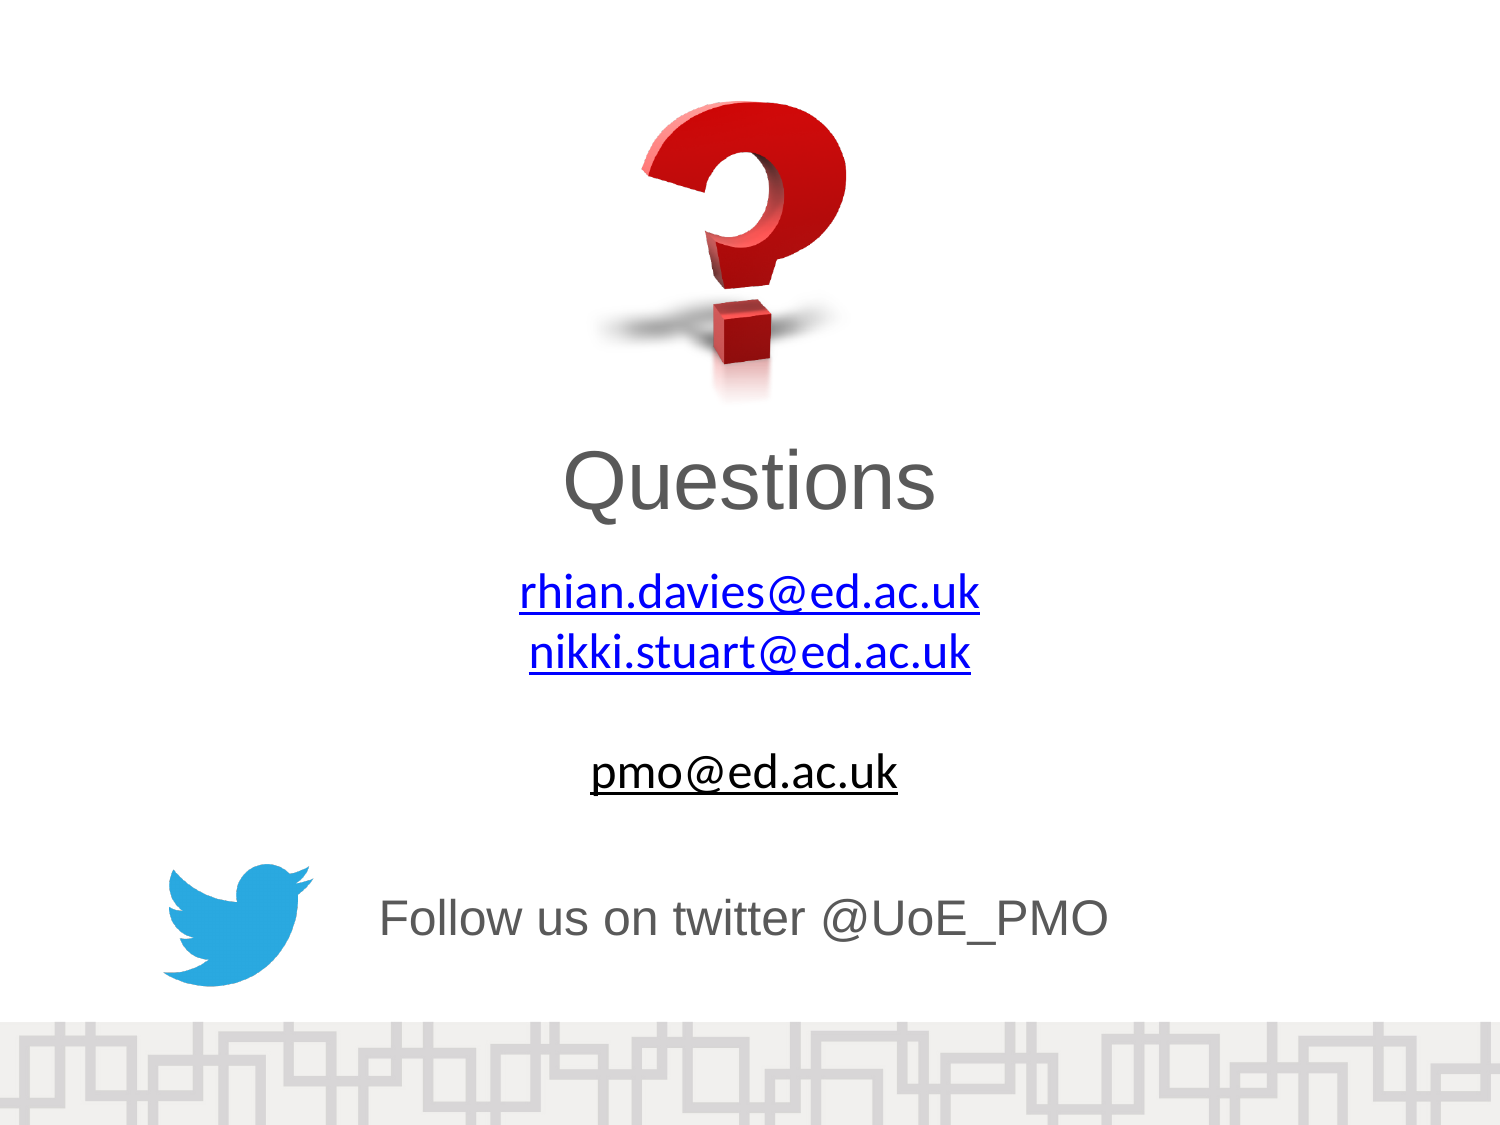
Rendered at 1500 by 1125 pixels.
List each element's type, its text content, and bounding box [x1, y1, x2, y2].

text_box Questions [481, 418, 1019, 534]
text_box Follow us on twitter @UoE_PMO [342, 842, 1188, 953]
text_box rhian.davies@ed.ac.uk nikki.stuart@ed.ac.uk pmo@ed.ac.uk [504, 551, 996, 807]
picture [0, 0, 1500, 1125]
